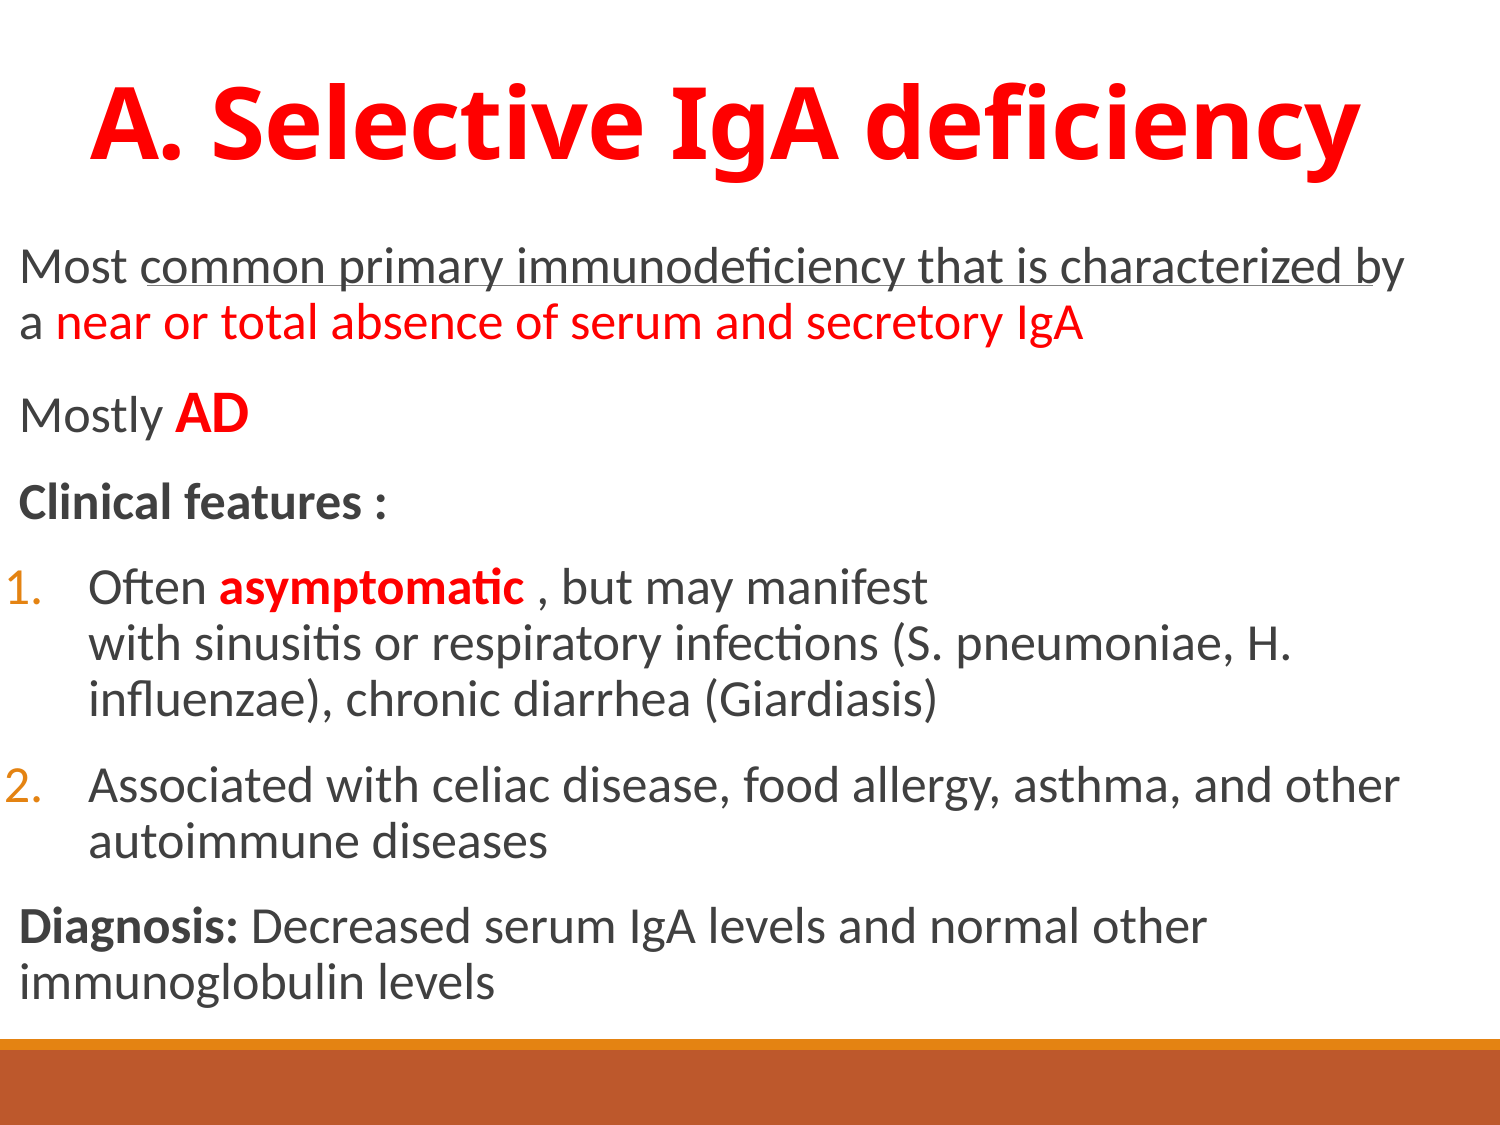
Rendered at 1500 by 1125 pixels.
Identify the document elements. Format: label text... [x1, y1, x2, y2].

title A. Selective IgA deficiency [75, 0, 1425, 188]
list Most common primary immunodeficiency that is characterized by a near or total absence of serum and secretory IgA Mostly AD Clinical features : Often asymptomatic , but may manifest with sinusitis or respiratory infections (S. pneumoniae, H. influenzae), chronic diarrhea (Giardiasis) Associated with celiac disease, food allergy, asthma, and other autoimmune diseases Diagnosis: Decreased serum IgA levels and normal other immunoglobulin levels [3, 230, 1500, 1125]
